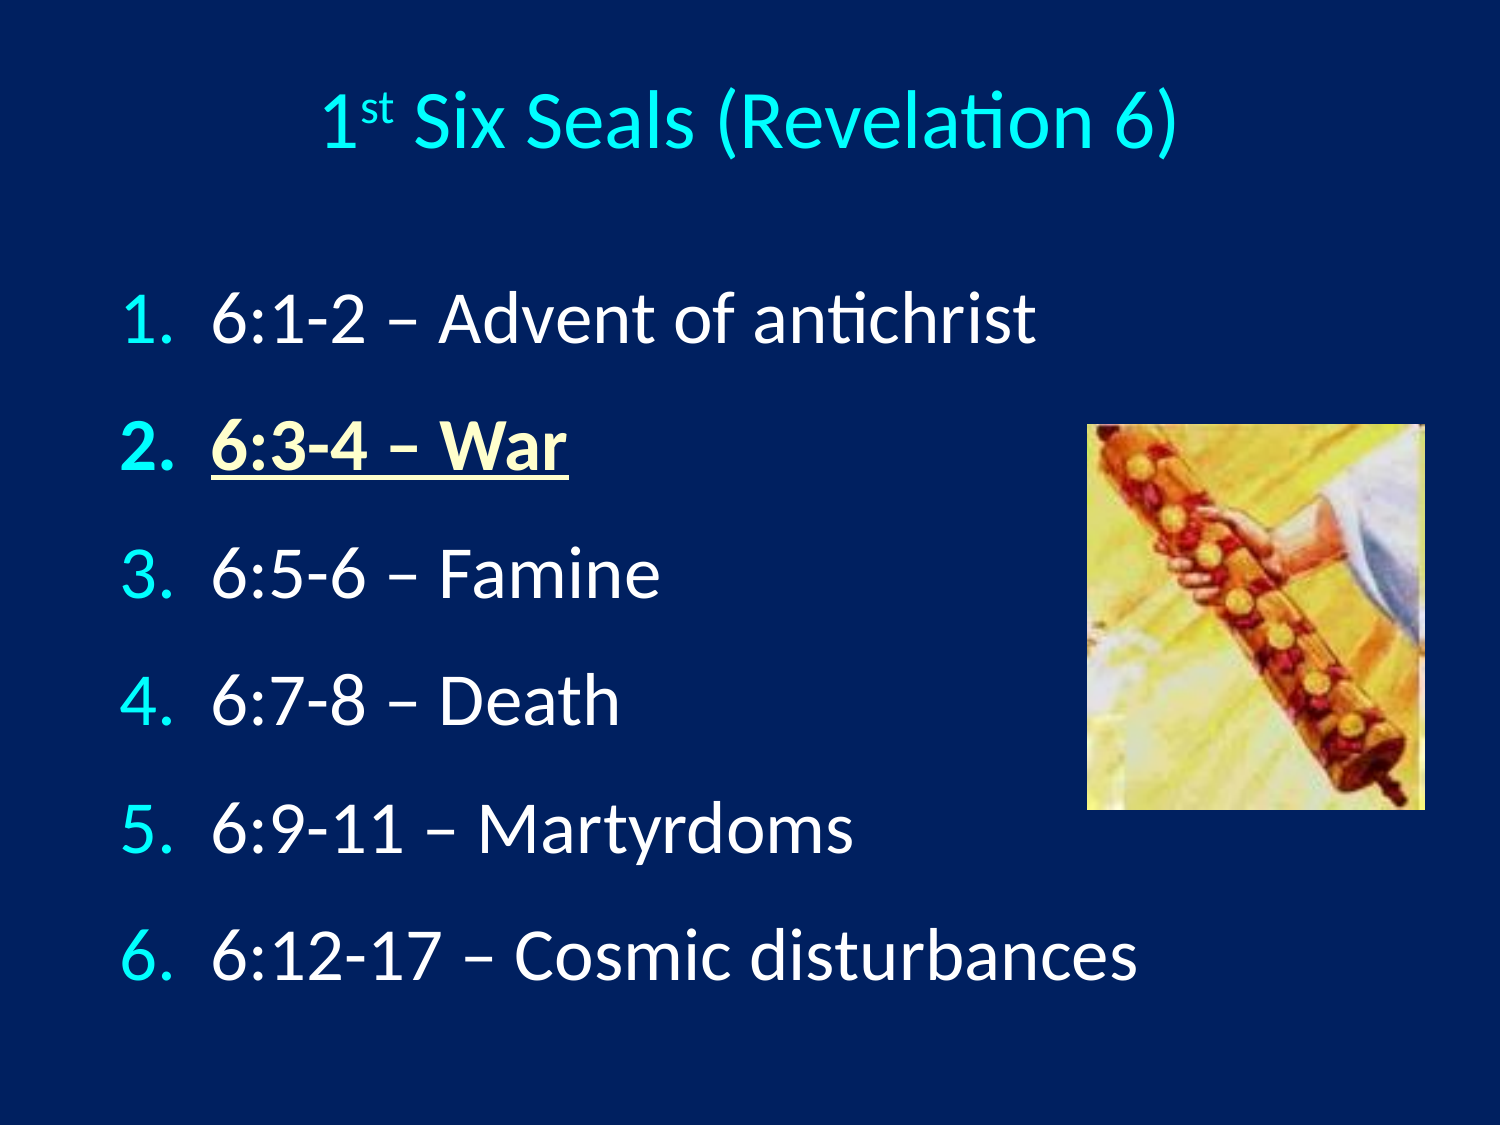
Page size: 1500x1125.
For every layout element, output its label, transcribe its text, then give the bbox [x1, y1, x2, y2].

list 6:1-2 – Advent of antichrist 6:3-4 – War 6:5-6 – Famine 6:7-8 – Death 6:9-11 – Martyrdoms 6:12-17 – Cosmic disturbances [104, 260, 1266, 865]
title 1st Six Seals (Revelation 6) [271, 45, 1229, 186]
picture [1087, 424, 1425, 811]
